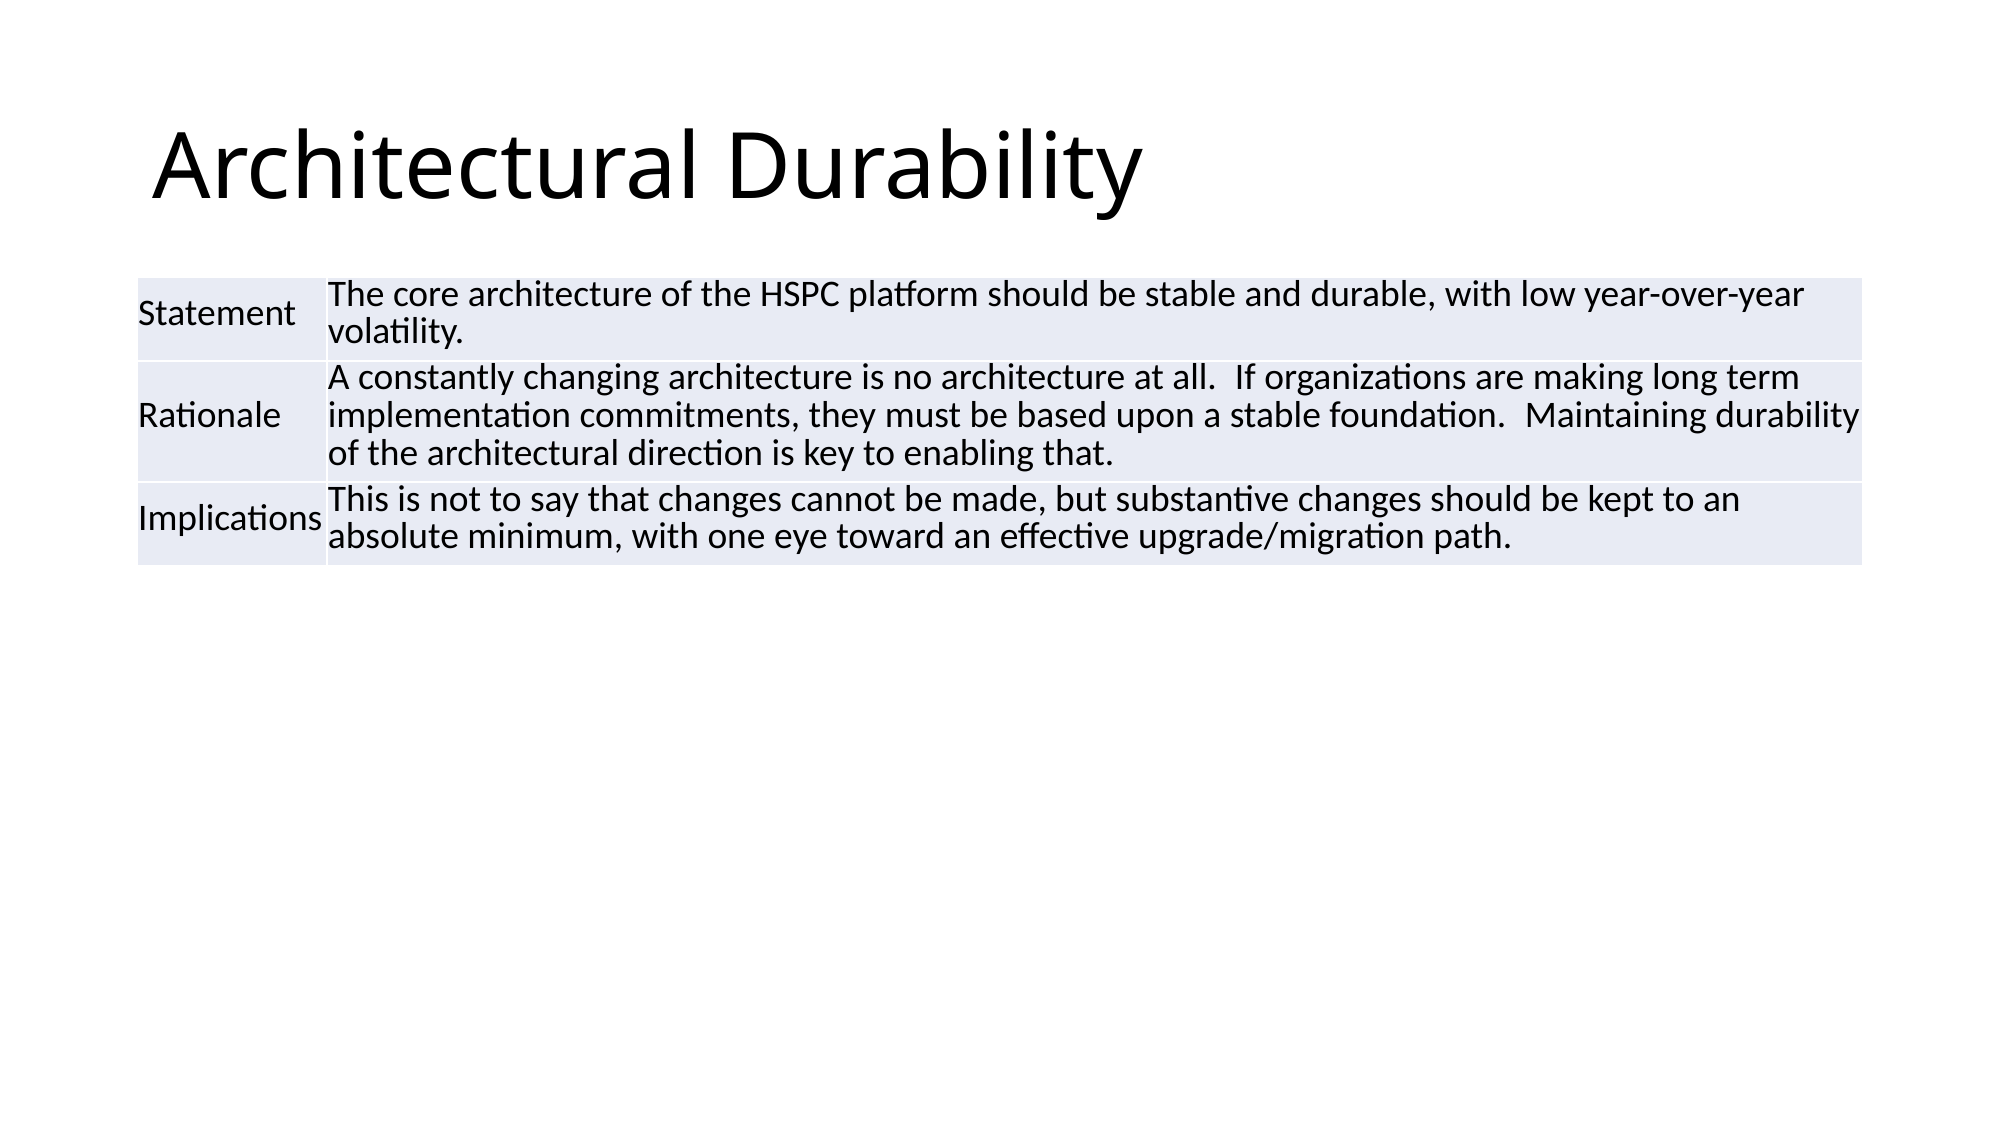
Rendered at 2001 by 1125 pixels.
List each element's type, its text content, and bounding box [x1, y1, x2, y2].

table_cell Rationale [138, 362, 326, 481]
table_header Statement [138, 278, 326, 360]
table_cell A constantly changing architecture is no architecture at all. If organizations are making long term implementation commitments, they must be based upon a stable foundation. Maintaining durability of the architectural direction is key to enabling that. [328, 362, 1862, 481]
table_cell This is not to say that changes cannot be made, but substantive changes should be kept to an absolute minimum, with one eye toward an effective upgrade/migration path. [328, 483, 1862, 565]
title Architectural Durability [137, 59, 1863, 276]
table_header The core architecture of the HSPC platform should be stable and durable, with low year-over-year volatility. [328, 278, 1862, 360]
table_cell Implications [138, 483, 326, 565]
